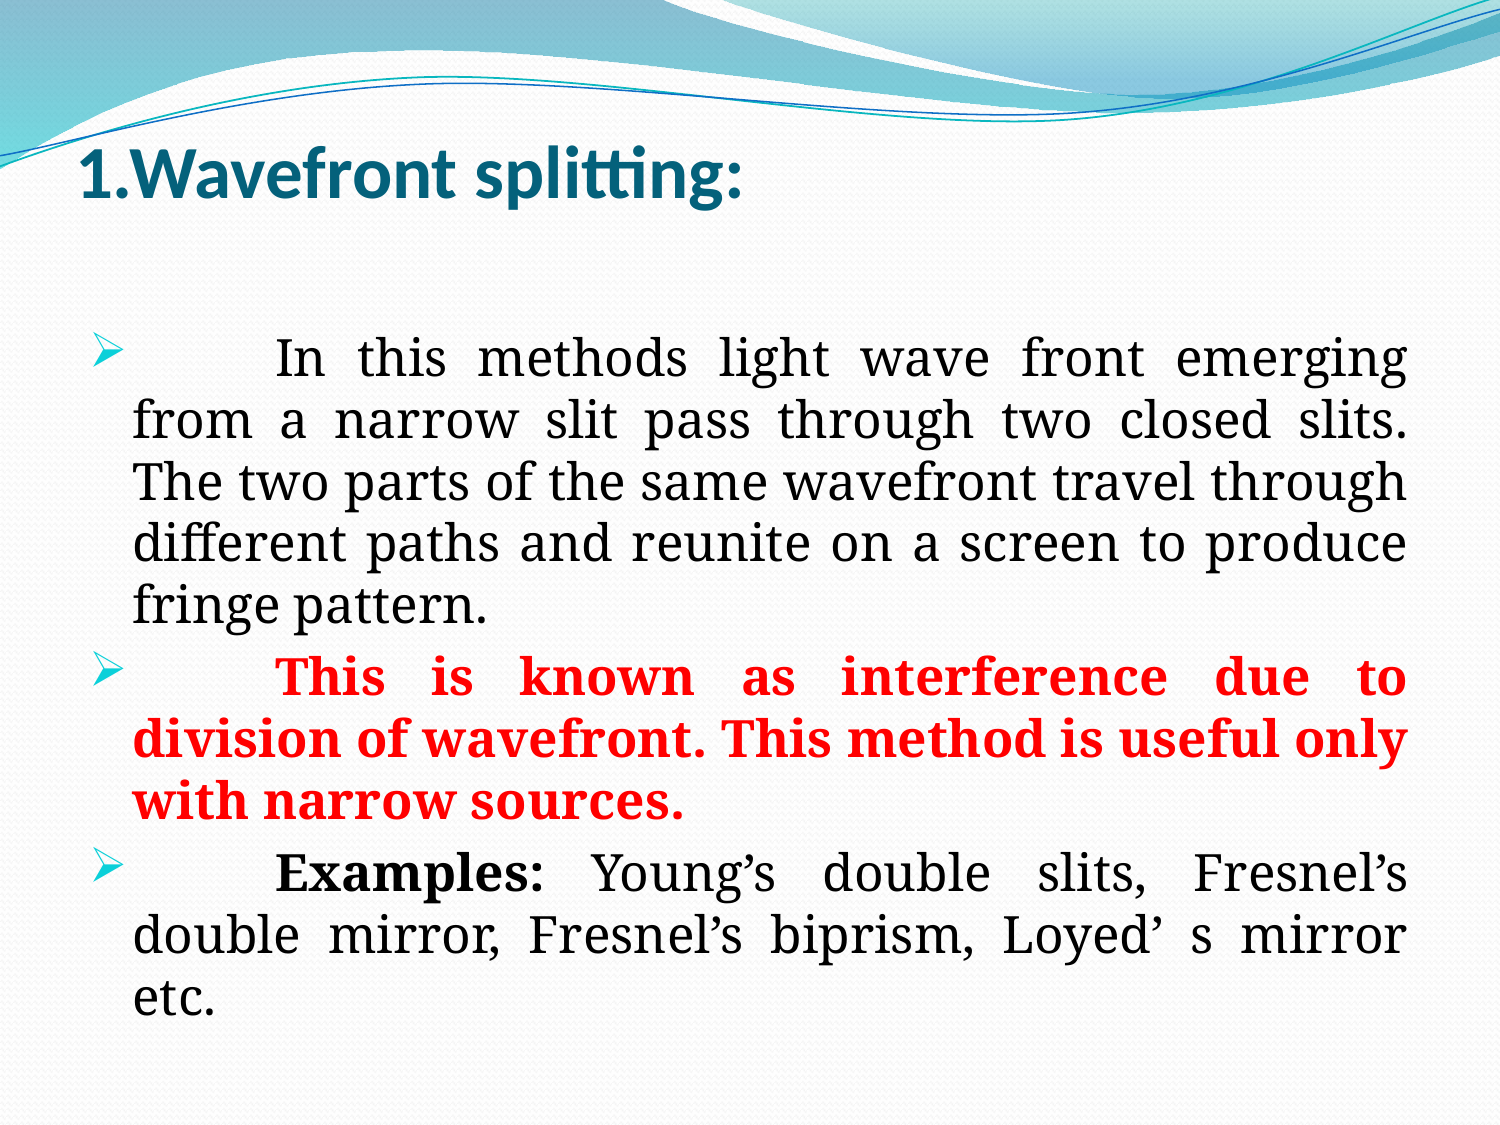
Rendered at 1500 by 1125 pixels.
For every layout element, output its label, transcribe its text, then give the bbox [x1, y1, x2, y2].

list In this methods light wave front emerging from a narrow slit pass through two closed slits. The two parts of the same wavefront travel through different paths and reunite on a screen to produce fringe pattern. This is known as interference due to division of wavefront. This method is useful only with narrow sources. Examples: Young’s double slits, Fresnel’s double mirror, Fresnel’s biprism, Loyed’ s mirror etc. [75, 317, 1425, 1038]
title 1.Wavefront splitting: [75, 115, 1425, 303]
